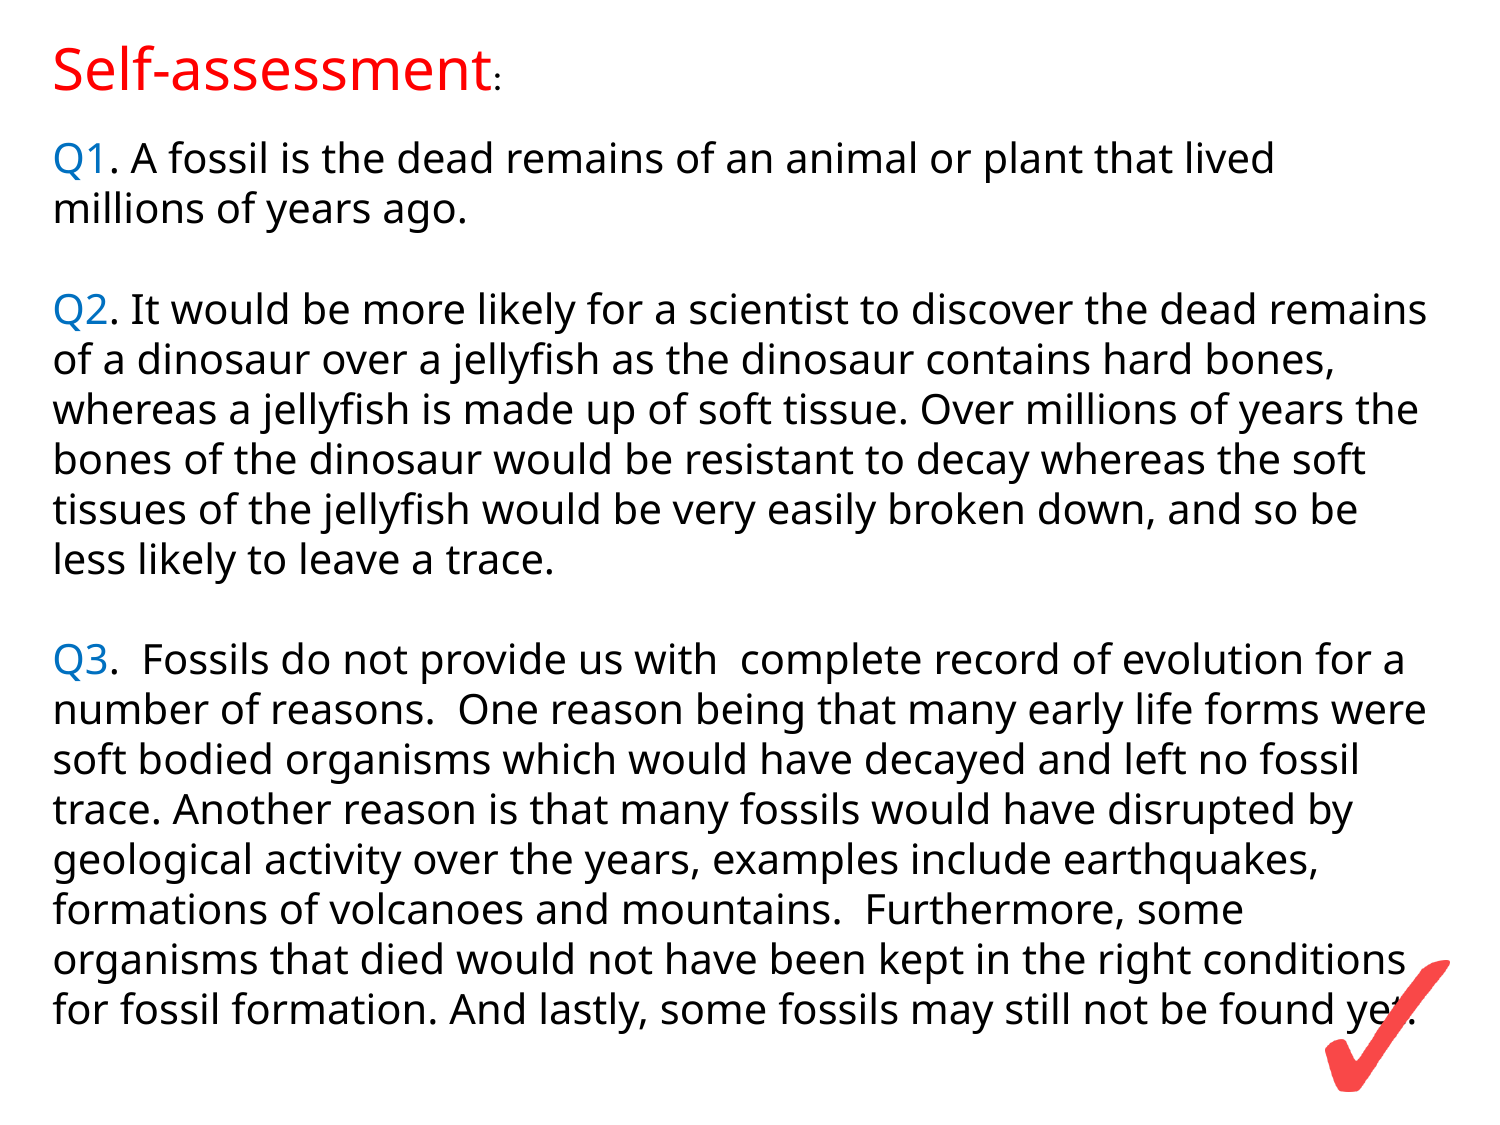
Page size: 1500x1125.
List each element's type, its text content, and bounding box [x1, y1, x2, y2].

text_box Self-assessment: [37, 24, 800, 110]
text_box Q1. A fossil is the dead remains of an animal or plant that lived millions of years ago. Q2. It would be more likely for a scientist to discover the dead remains of a dinosaur over a jellyfish as the dinosaur contains hard bones, whereas a jellyfish is made up of soft tissue. Over millions of years the bones of the dinosaur would be resistant to decay whereas the soft tissues of the jellyfish would be very easily broken down, and so be less likely to leave a trace. Q3. Fossils do not provide us with complete record of evolution for a number of reasons. One reason being that many early life forms were soft bodied organisms which would have decayed and left no fossil trace. Another reason is that many fossils would have disrupted by geological activity over the years, examples include earthquakes, formations of volcanoes and mountains. Furthermore, some organisms that died would not have been kept in the right conditions for fossil formation. And lastly, some fossils may still not be found yet. [37, 124, 1450, 1041]
picture [1324, 960, 1451, 1092]
